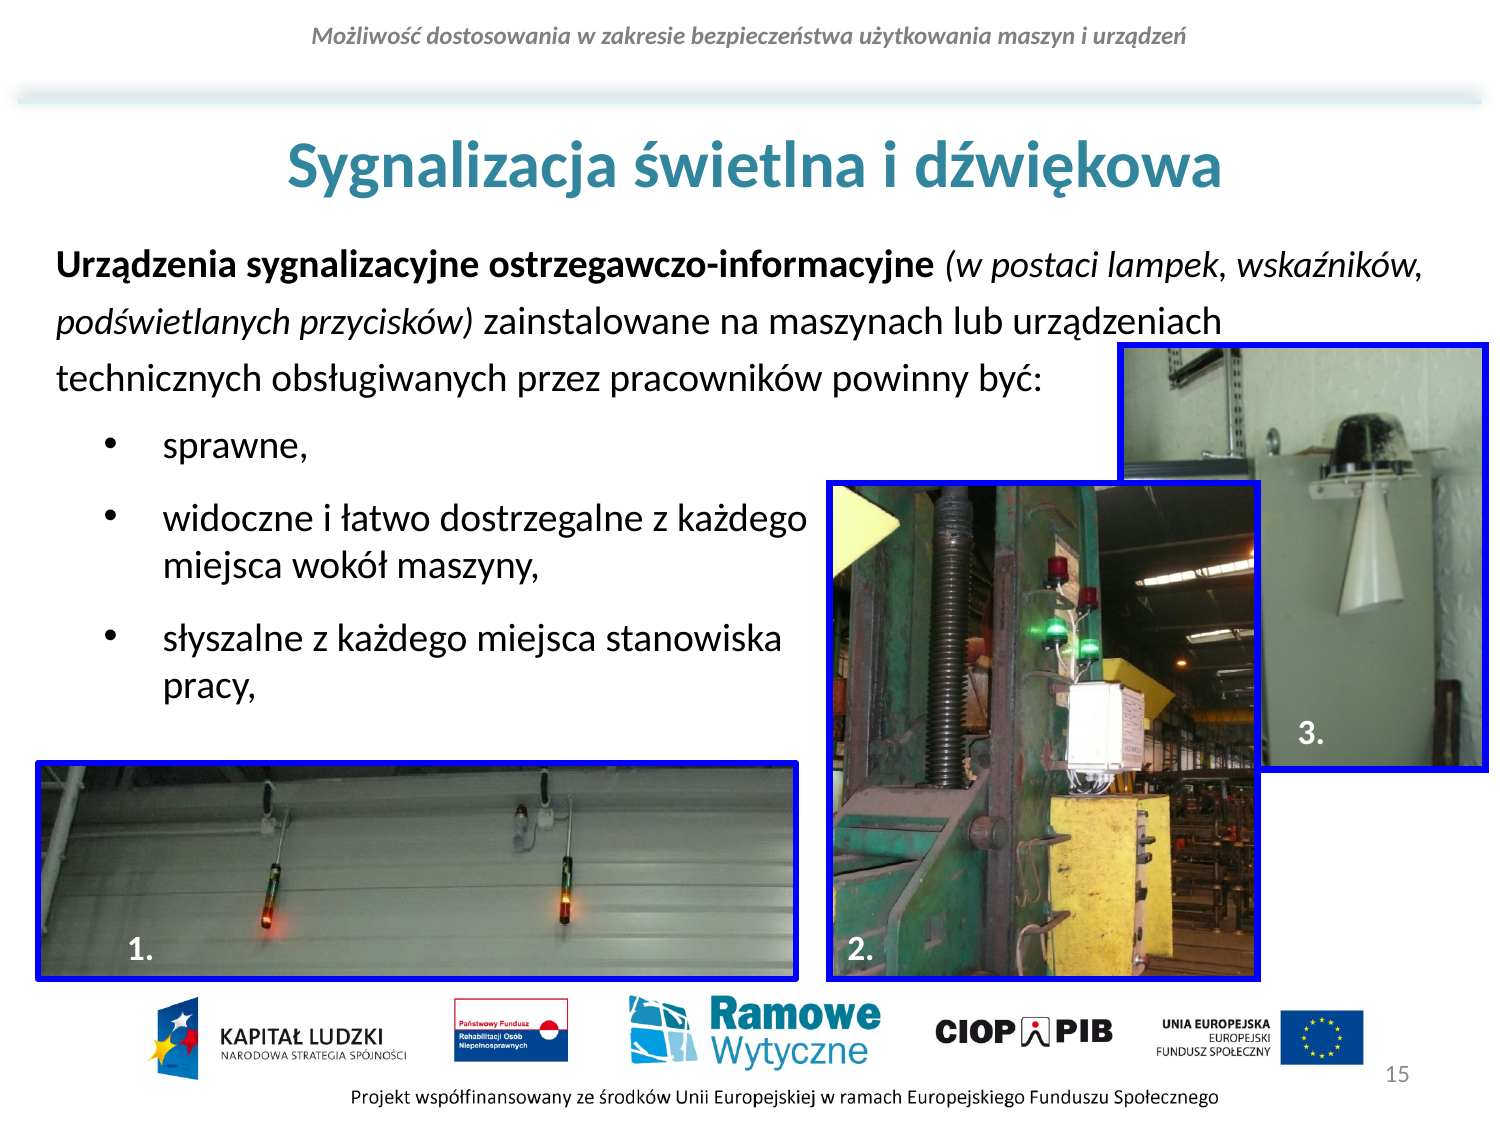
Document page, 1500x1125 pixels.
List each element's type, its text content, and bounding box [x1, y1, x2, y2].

text_box sprawne, widoczne i łatwo dostrzegalne z każdego miejsca wokół maszyny, słyszalne z każdego miejsca stanowiska pracy, [88, 415, 892, 782]
picture [40, 765, 793, 977]
text_box Sygnalizacja świetlna i dźwiękowa [5, 113, 1500, 185]
picture [832, 347, 1483, 977]
picture [147, 992, 1376, 1125]
slide_number 15 [1074, 1042, 1425, 1103]
text_box Urządzenia sygnalizacyjne ostrzegawczo-informacyjne (w postaci lampek, wskaźników, podświetlanych przycisków) zainstalowane na maszynach lub urządzeniach technicznych obsługiwanych przez pracowników powinny być: [41, 221, 1440, 407]
